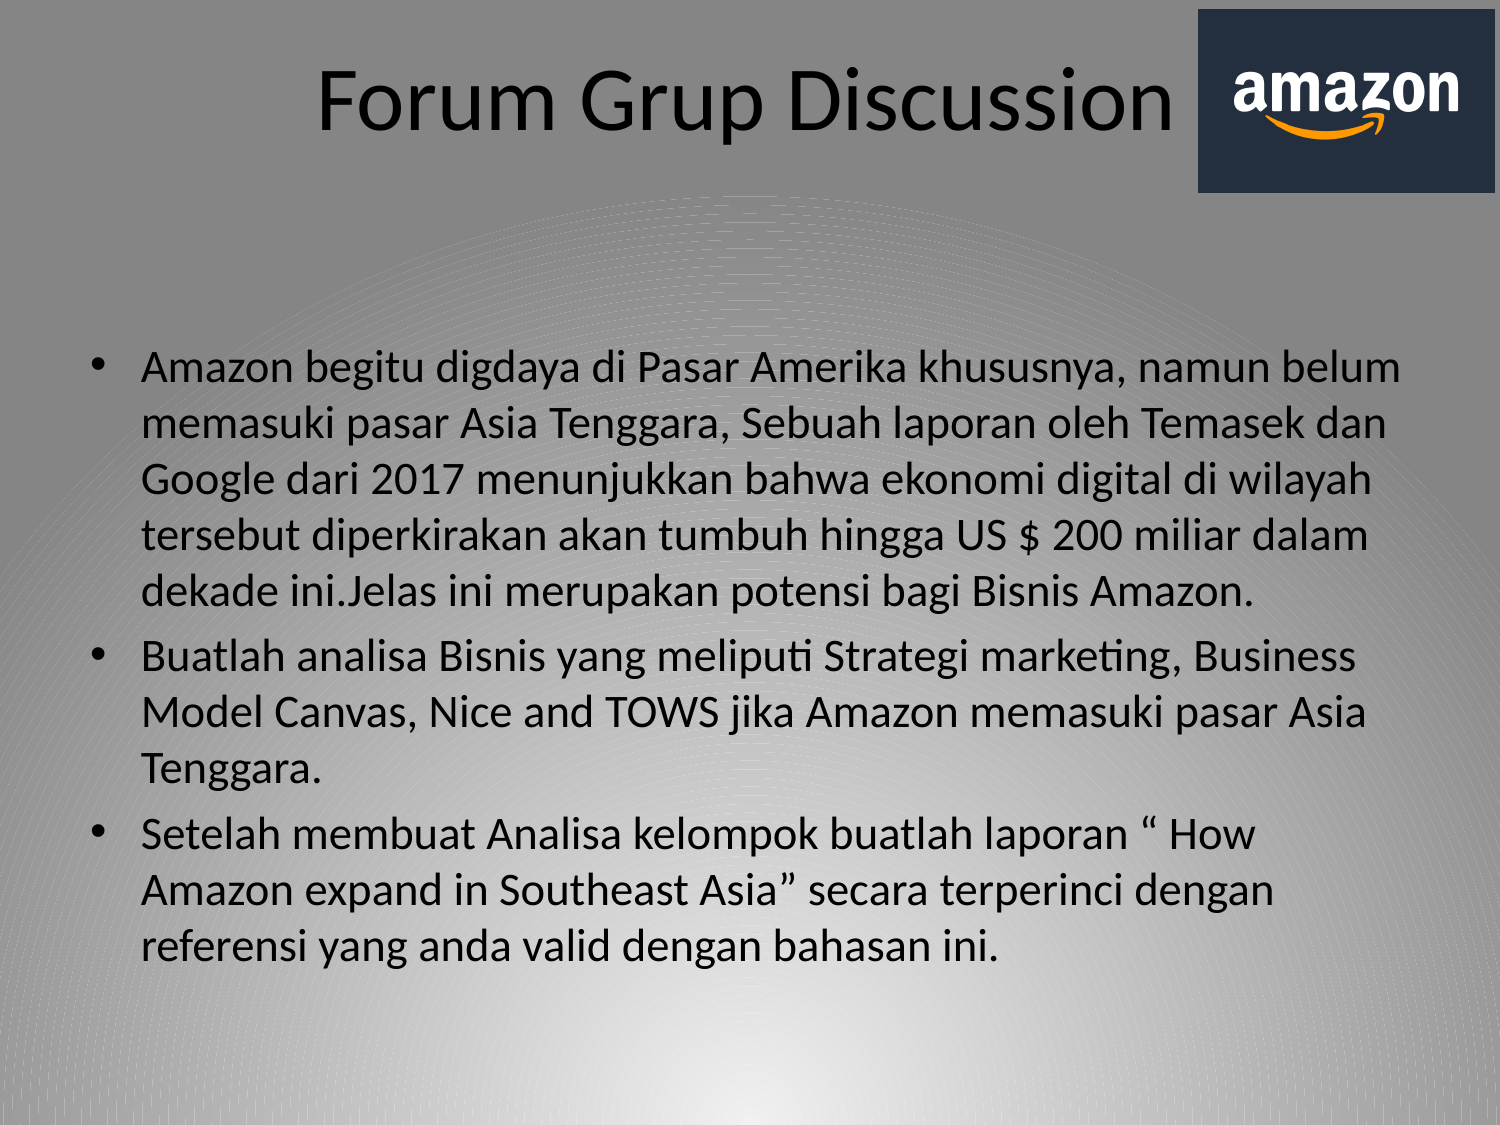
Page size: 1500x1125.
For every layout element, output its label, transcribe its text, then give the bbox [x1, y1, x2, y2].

title Forum Grup Discussion [71, 0, 1422, 188]
list Amazon begitu digdaya di Pasar Amerika khususnya, namun belum memasuki pasar Asia Tenggara, Sebuah laporan oleh Temasek dan Google dari 2017 menunjukkan bahwa ekonomi digital di wilayah tersebut diperkirakan akan tumbuh hingga US $ 200 miliar dalam dekade ini.Jelas ini merupakan potensi bagi Bisnis Amazon. Buatlah analisa Bisnis yang meliputi Strategi marketing, Business Model Canvas, Nice and TOWS jika Amazon memasuki pasar Asia Tenggara. Setelah membuat Analisa kelompok buatlah laporan “ How Amazon expand in Southeast Asia” secara terperinci dengan referensi yang anda valid dengan bahasan ini. [75, 262, 1425, 1005]
picture [1198, 9, 1496, 193]
